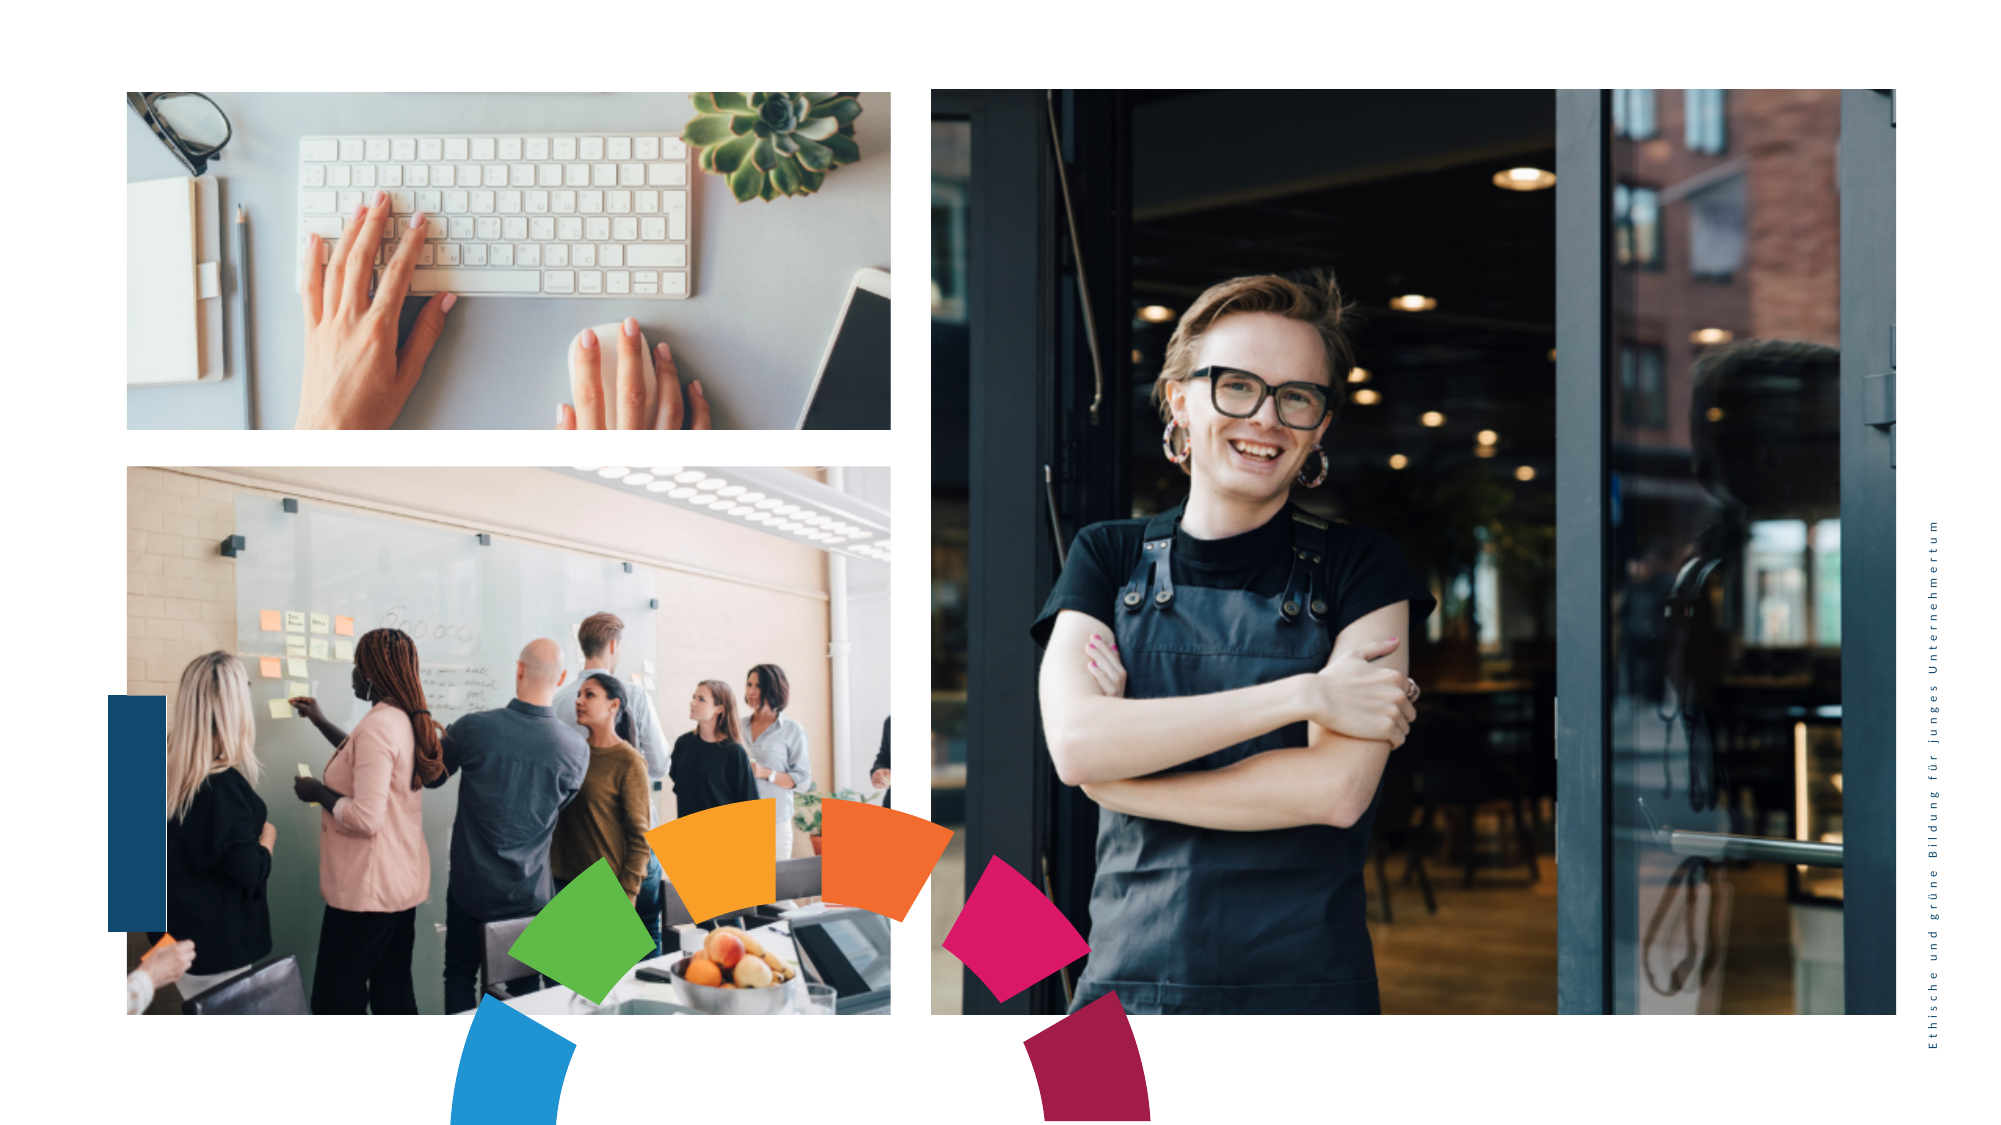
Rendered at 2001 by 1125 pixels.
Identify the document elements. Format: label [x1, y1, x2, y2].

picture [126, 92, 891, 430]
text_box [450, 797, 1151, 1125]
picture [930, 89, 1897, 1015]
picture [126, 466, 891, 1015]
